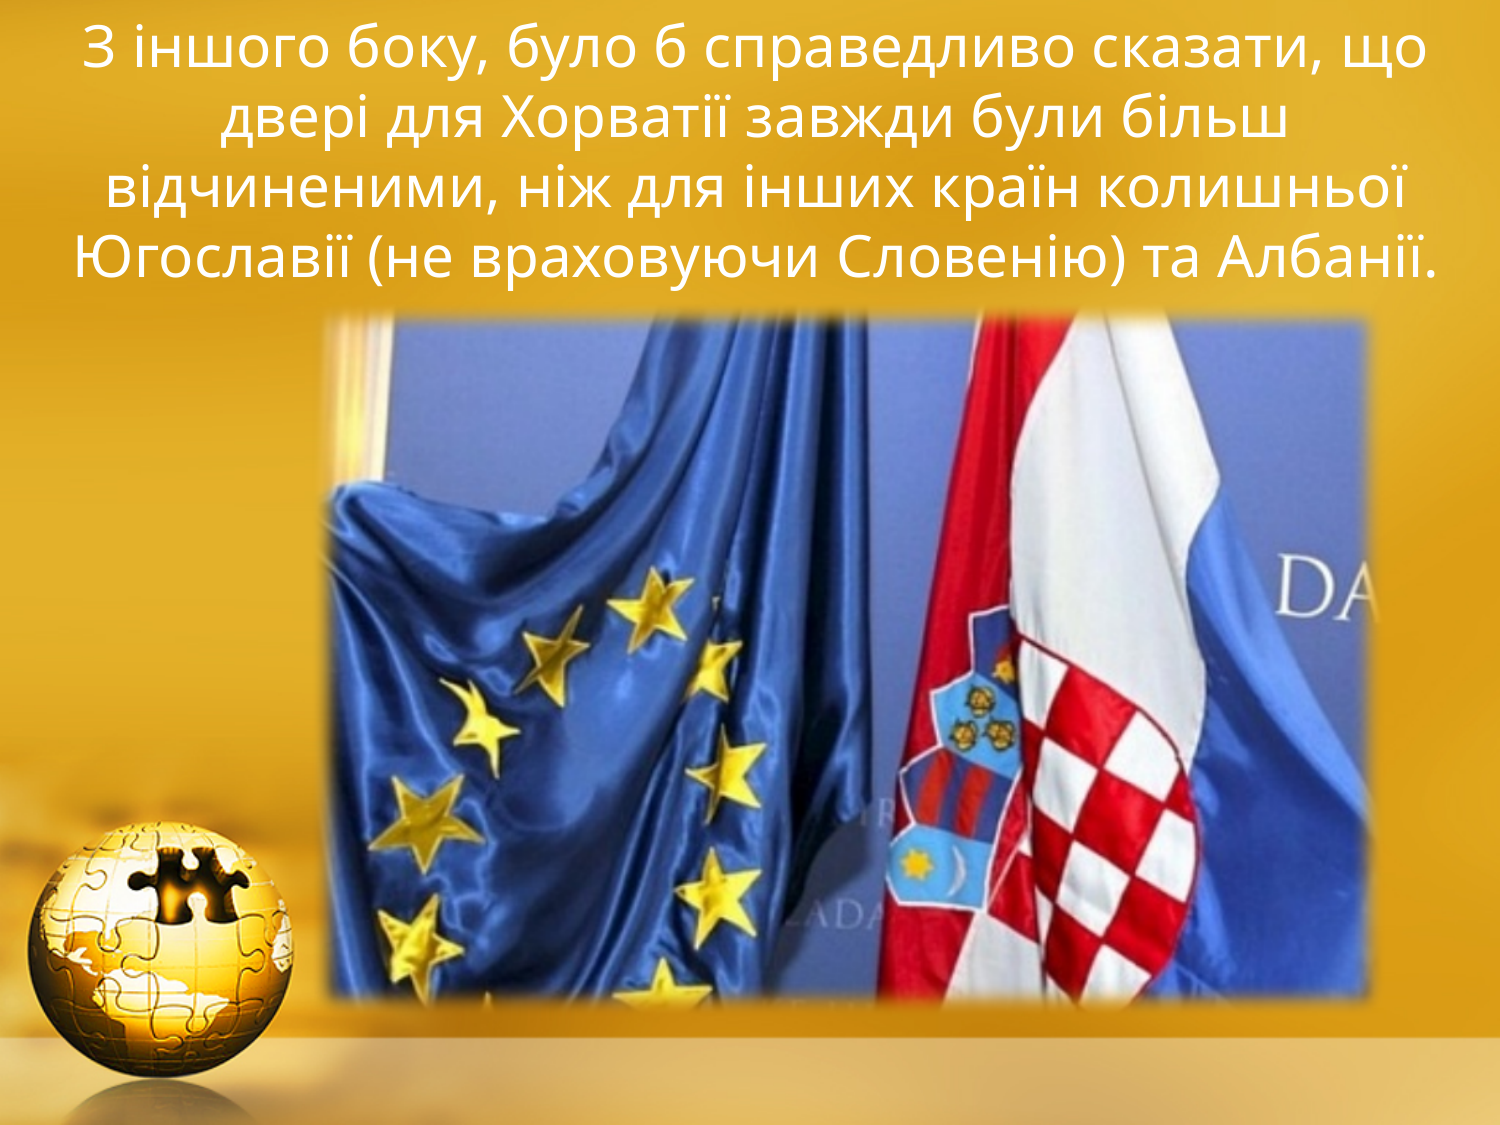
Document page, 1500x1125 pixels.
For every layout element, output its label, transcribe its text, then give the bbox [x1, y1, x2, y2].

picture [0, 0, 1500, 1125]
title З іншого боку, було б справедливо сказати, що двері для Хорватії завжди були більш відчиненими, ніж для інших країн колишньої Югославії (не враховуючи Словенію) та Албанії. [52, 89, 1459, 208]
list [312, 302, 1385, 1016]
